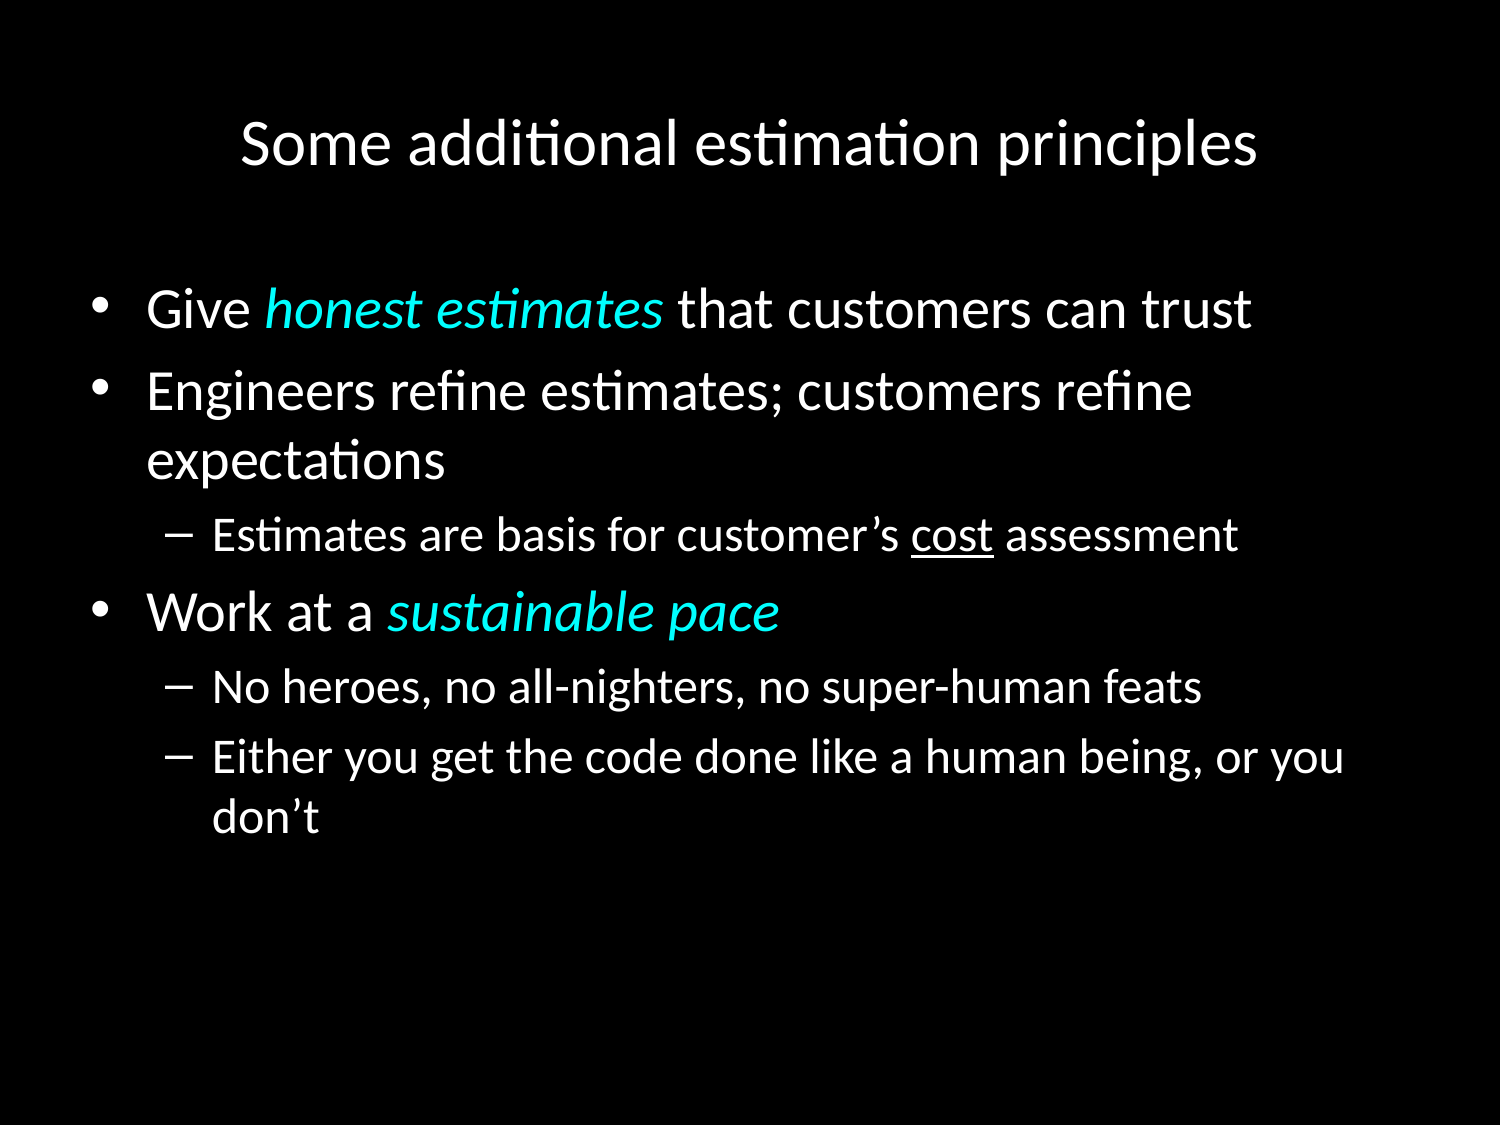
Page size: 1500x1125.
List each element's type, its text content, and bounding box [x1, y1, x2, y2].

list Give honest estimates that customers can trust Engineers refine estimates; customers refine expectations Estimates are basis for customer’s cost assessment Work at a sustainable pace No heroes, no all-nighters, no super-human feats Either you get the code done like a human being, or you don’t [75, 262, 1425, 1005]
title Some additional estimation principles [75, 45, 1425, 233]
